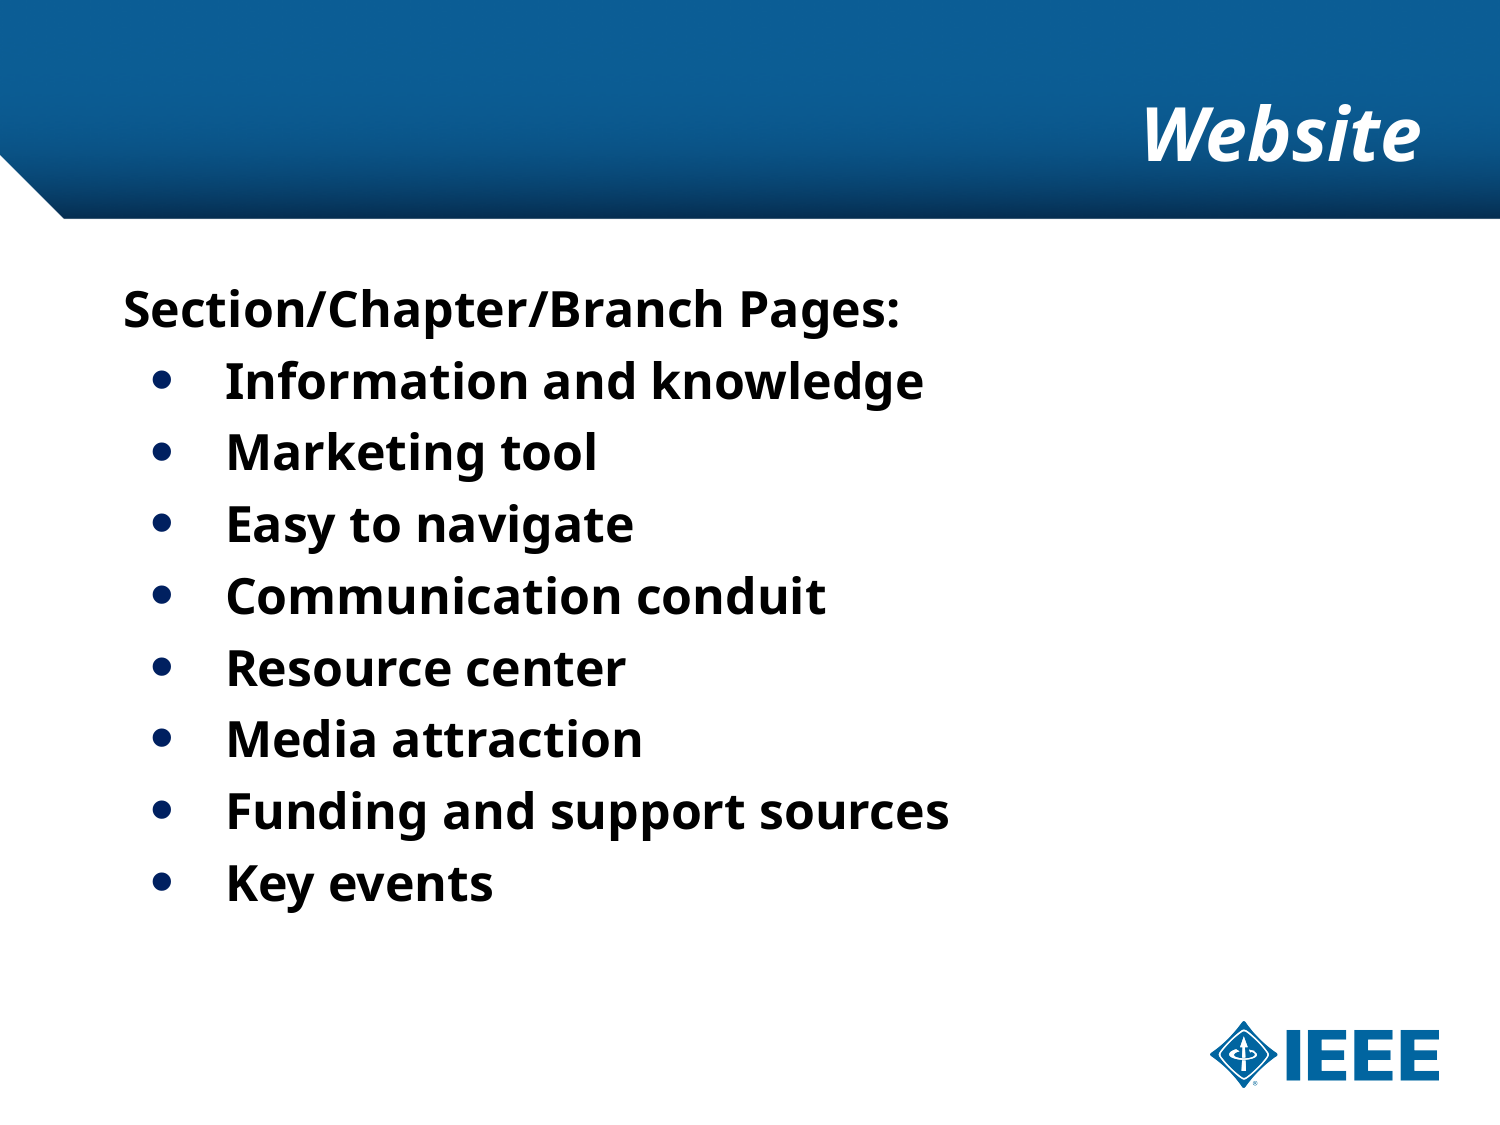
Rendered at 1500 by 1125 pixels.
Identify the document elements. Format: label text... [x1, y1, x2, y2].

picture [0, 0, 1500, 1125]
title Website [87, 37, 1438, 225]
list Section/Chapter/Branch Pages: Information and knowledge Marketing tool Easy to navigate Communication conduit Resource center Media attraction Funding and support sources Key events [75, 262, 1425, 1005]
